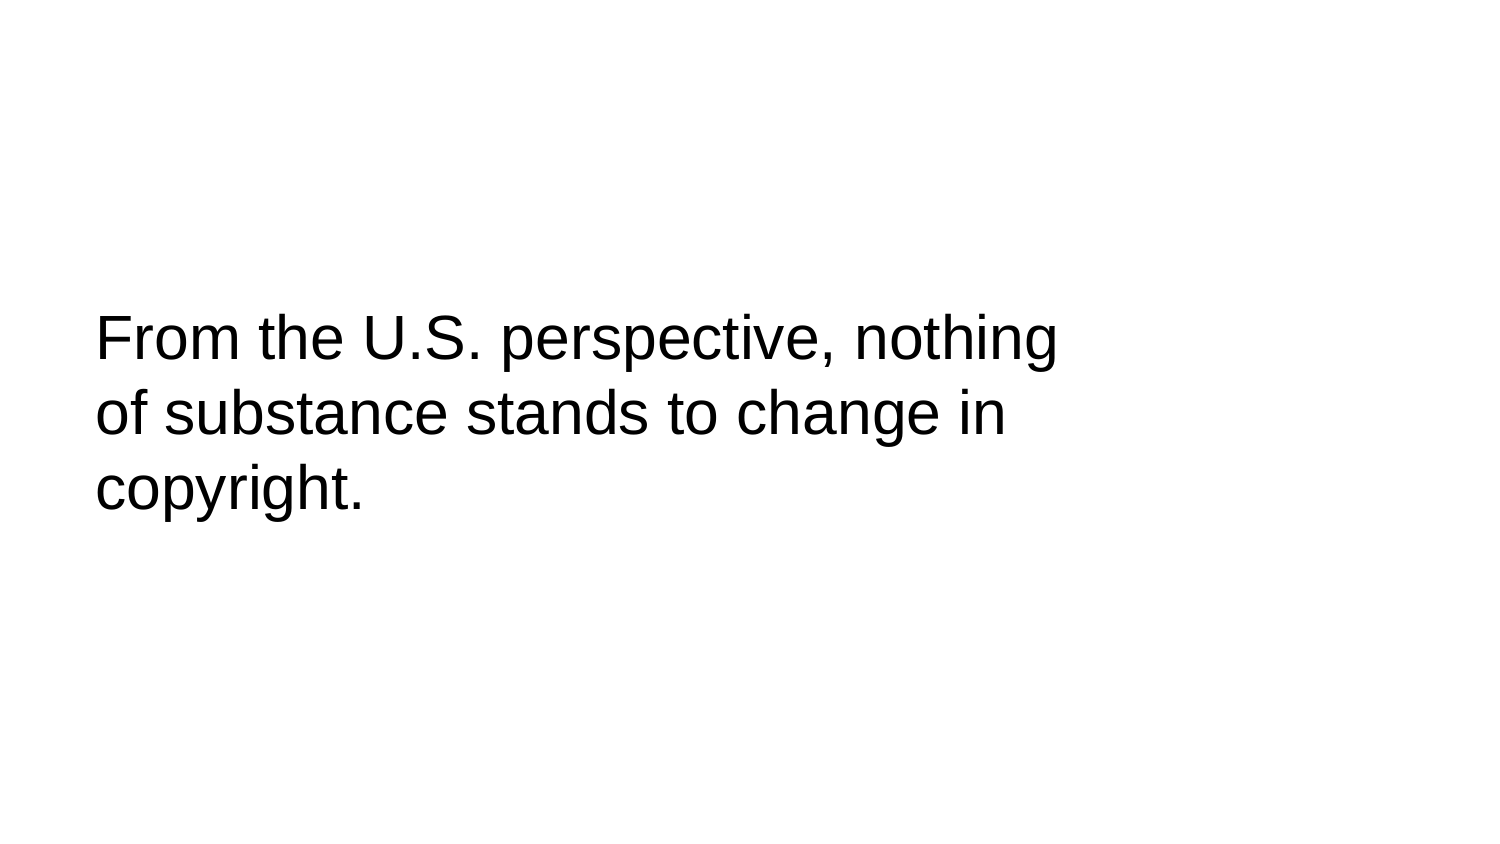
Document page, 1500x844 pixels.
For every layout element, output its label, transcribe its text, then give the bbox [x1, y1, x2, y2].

title From the U.S. perspective, nothing of substance stands to change in copyright. [80, 73, 1125, 745]
